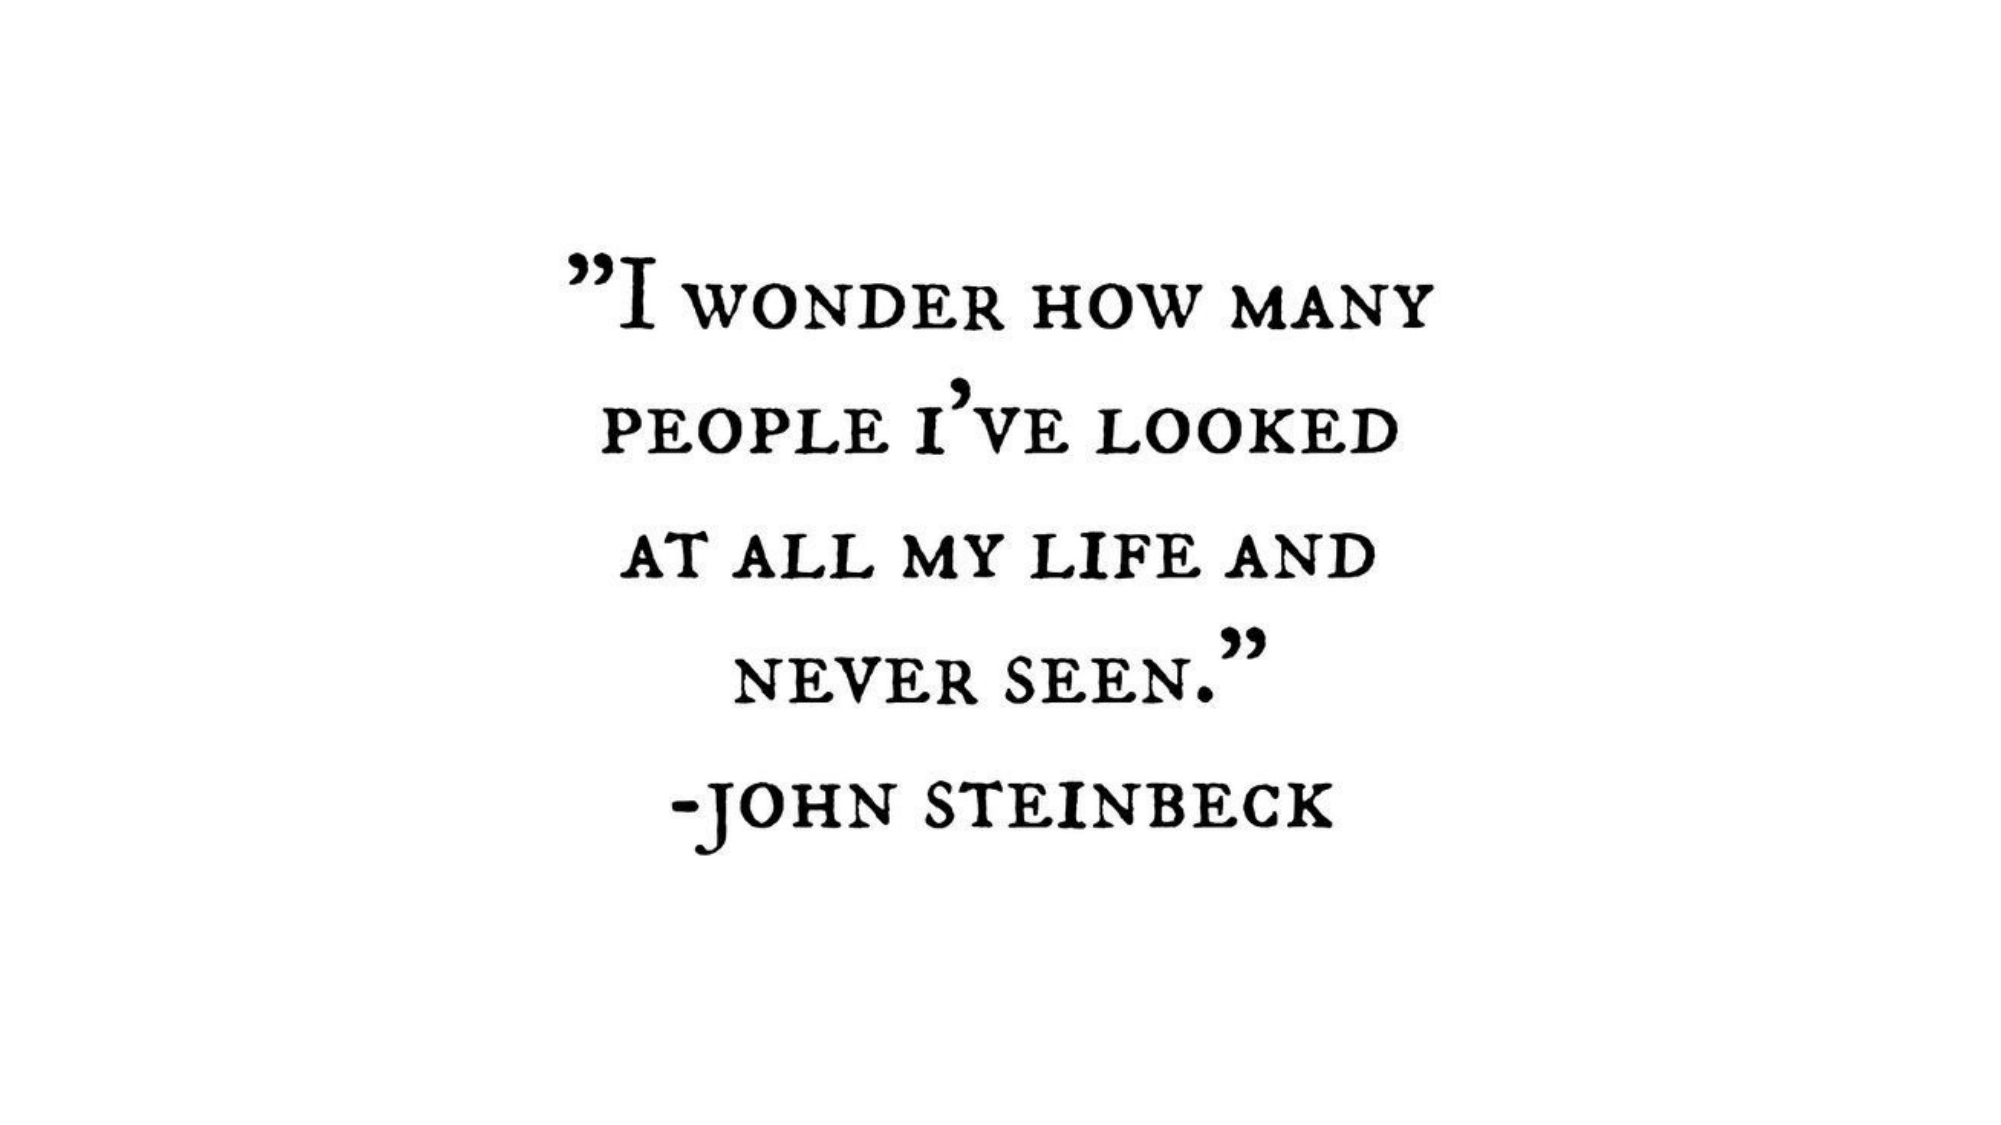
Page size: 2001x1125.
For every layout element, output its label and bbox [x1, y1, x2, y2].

picture [437, 0, 1563, 1125]
